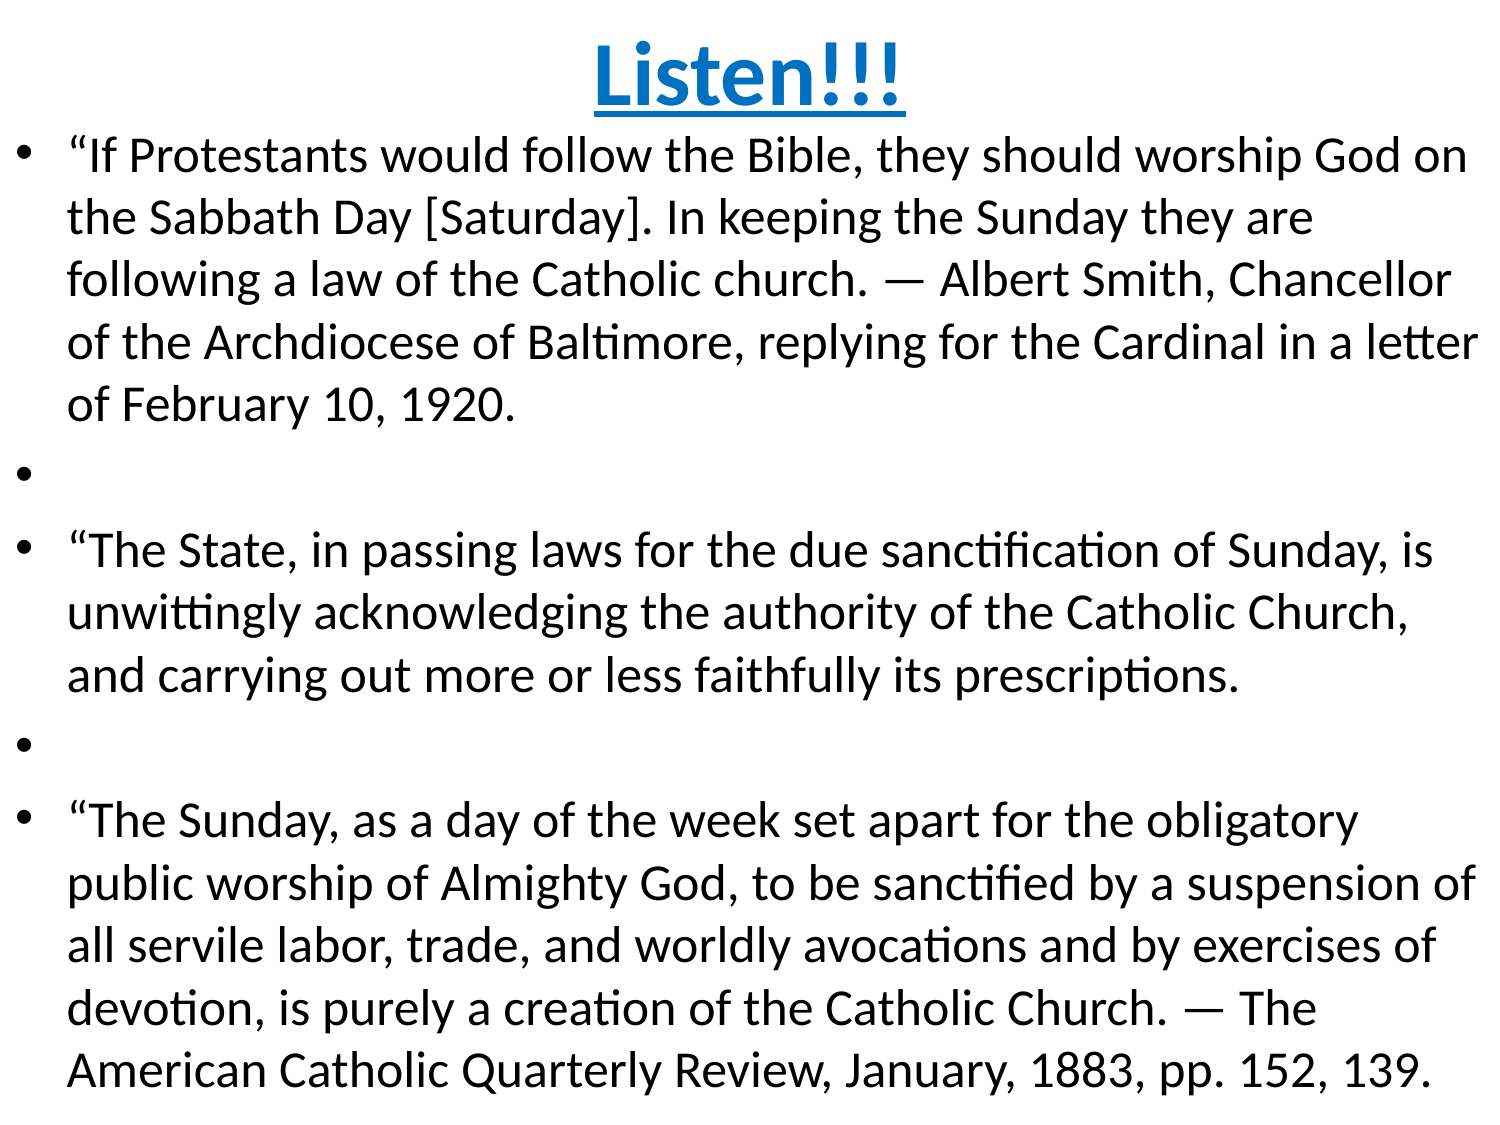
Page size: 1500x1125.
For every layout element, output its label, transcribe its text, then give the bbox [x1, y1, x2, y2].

title Listen!!! [75, 0, 1425, 112]
list “If Protestants would follow the Bible, they should worship God on the Sabbath Day [Saturday]. In keeping the Sunday they are following a law of the Catholic church. — Albert Smith, Chancellor of the Archdiocese of Baltimore, replying for the Cardinal in a letter of February 10, 1920. “The State, in passing laws for the due sanctification of Sunday, is unwittingly acknowledging the authority of the Catholic Church, and carrying out more or less faithfully its prescriptions. “The Sunday, as a day of the week set apart for the obligatory public worship of Almighty God, to be sanctified by a suspension of all servile labor, trade, and worldly avocations and by exercises of devotion, is purely a creation of the Catholic Church. — The American Catholic Quarterly Review, January, 1883, pp. 152, 139. [0, 112, 1500, 1125]
